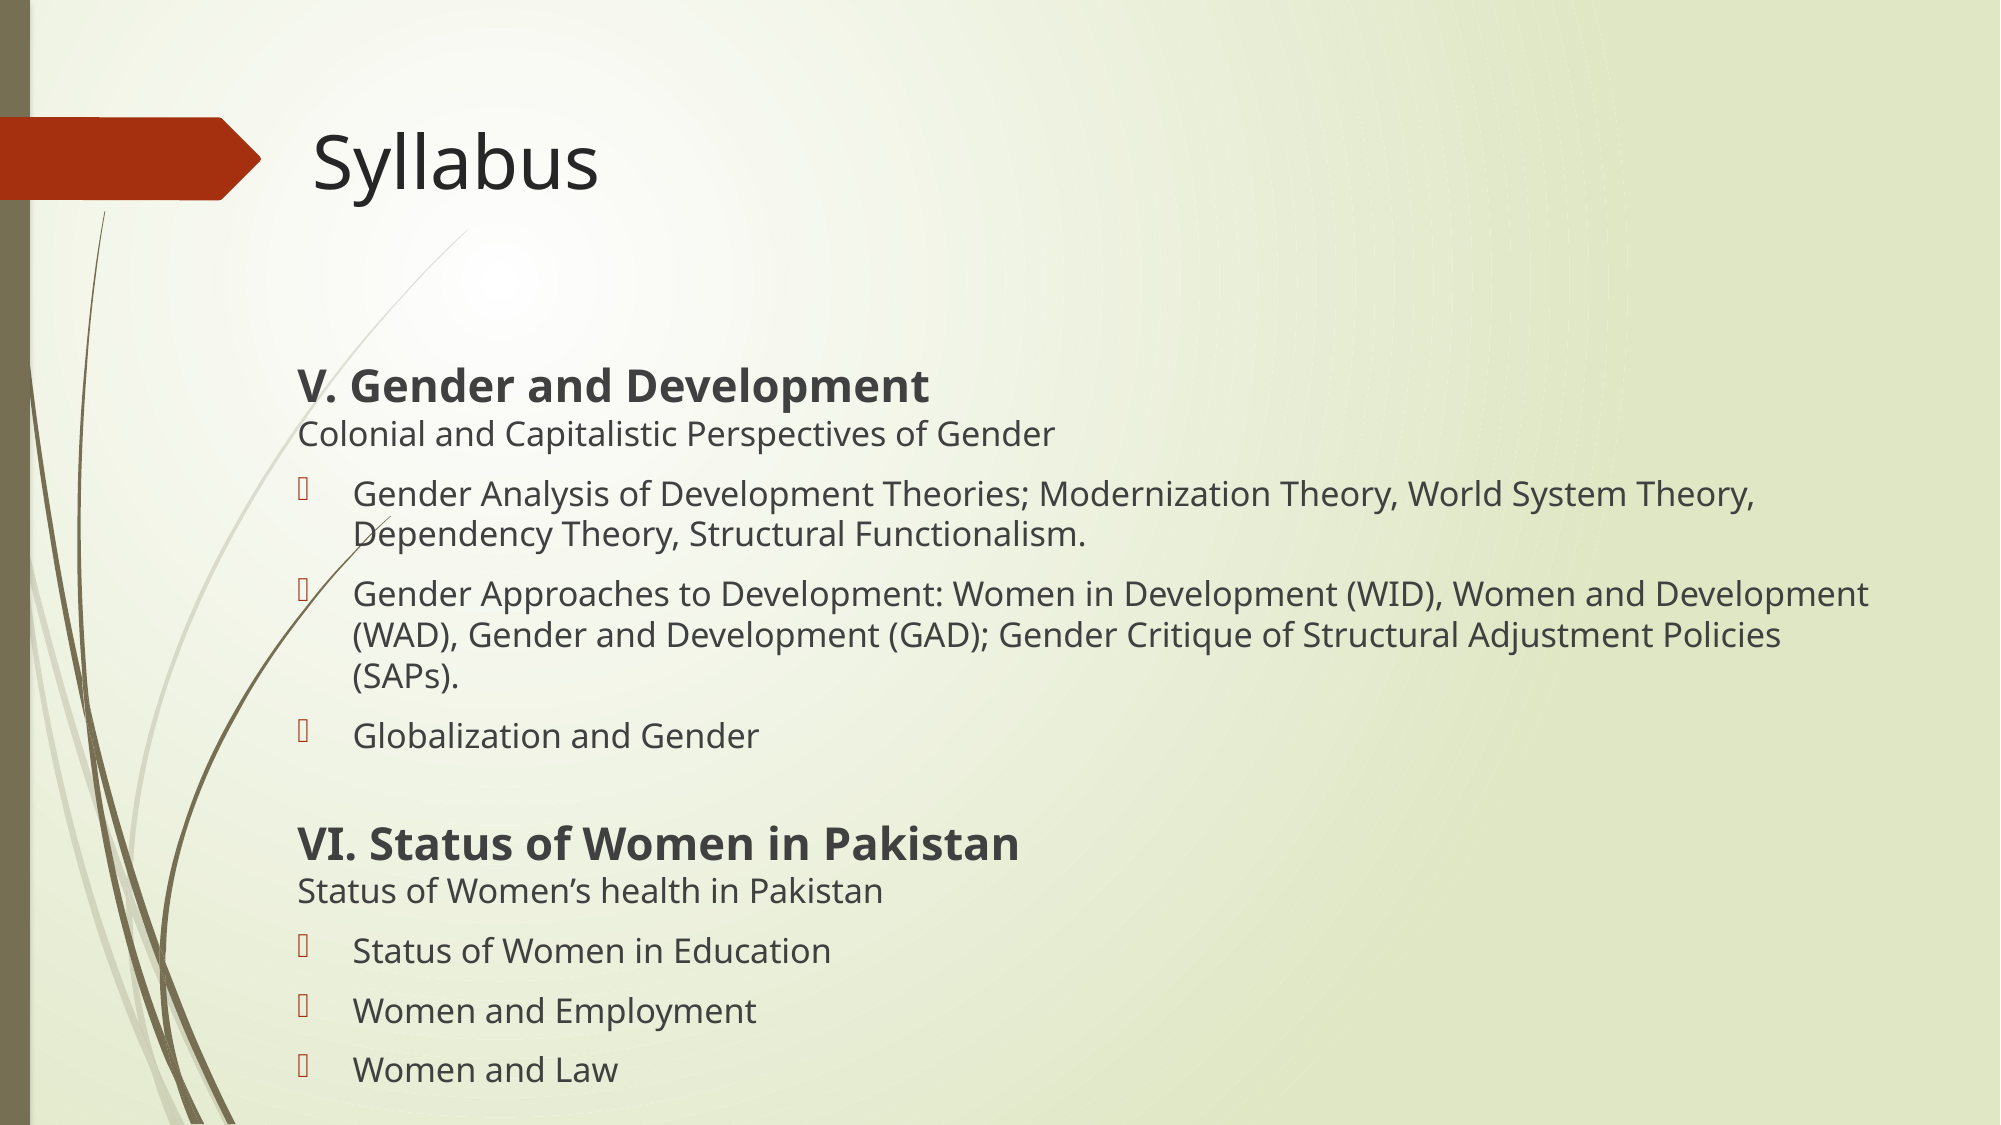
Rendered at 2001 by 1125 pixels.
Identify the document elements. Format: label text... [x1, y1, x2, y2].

list V. Gender and Development Colonial and Capitalistic Perspectives of Gender Gender Analysis of Development Theories; Modernization Theory, World System Theory, Dependency Theory, Structural Functionalism. Gender Approaches to Development: Women in Development (WID), Women and Development (WAD), Gender and Development (GAD); Gender Critique of Structural Adjustment Policies (SAPs). Globalization and Gender VI. Status of Women in Pakistan Status of Women’s health in Pakistan Status of Women in Education Women and Employment Women and Law [282, 350, 1888, 1101]
title Syllabus [297, 106, 1760, 317]
